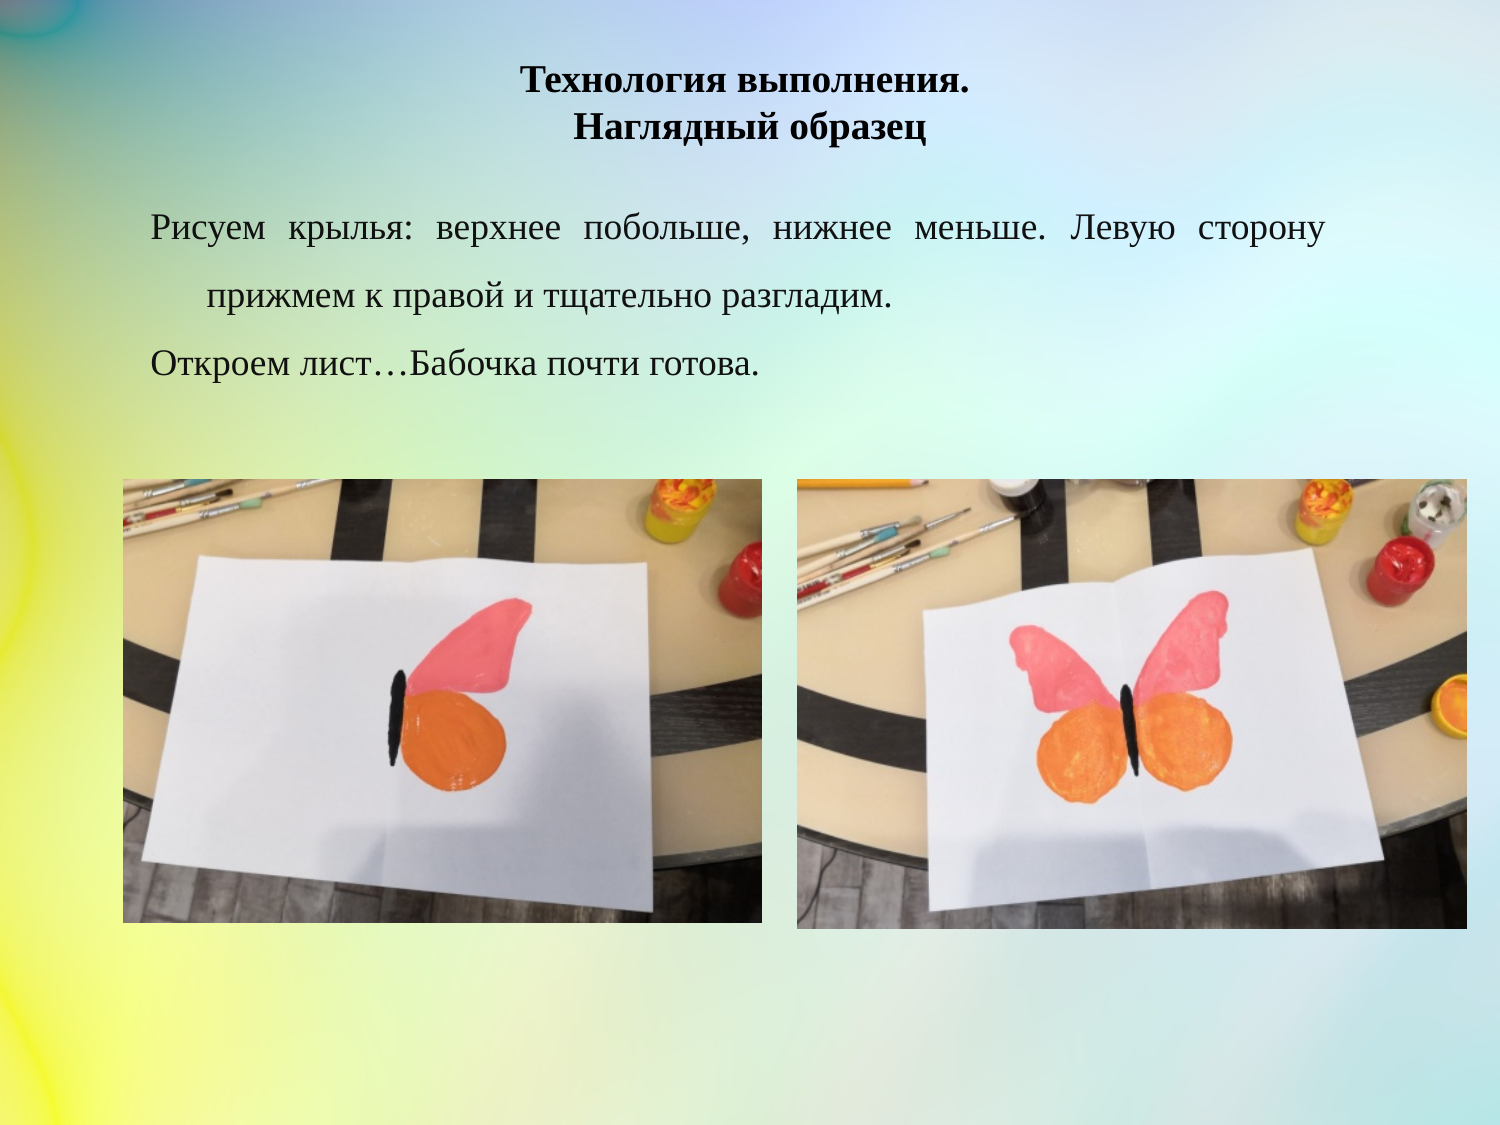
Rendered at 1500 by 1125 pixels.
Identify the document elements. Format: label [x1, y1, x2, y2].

picture [796, 479, 1468, 929]
picture [123, 479, 763, 923]
list [0, 0, 1500, 1125]
